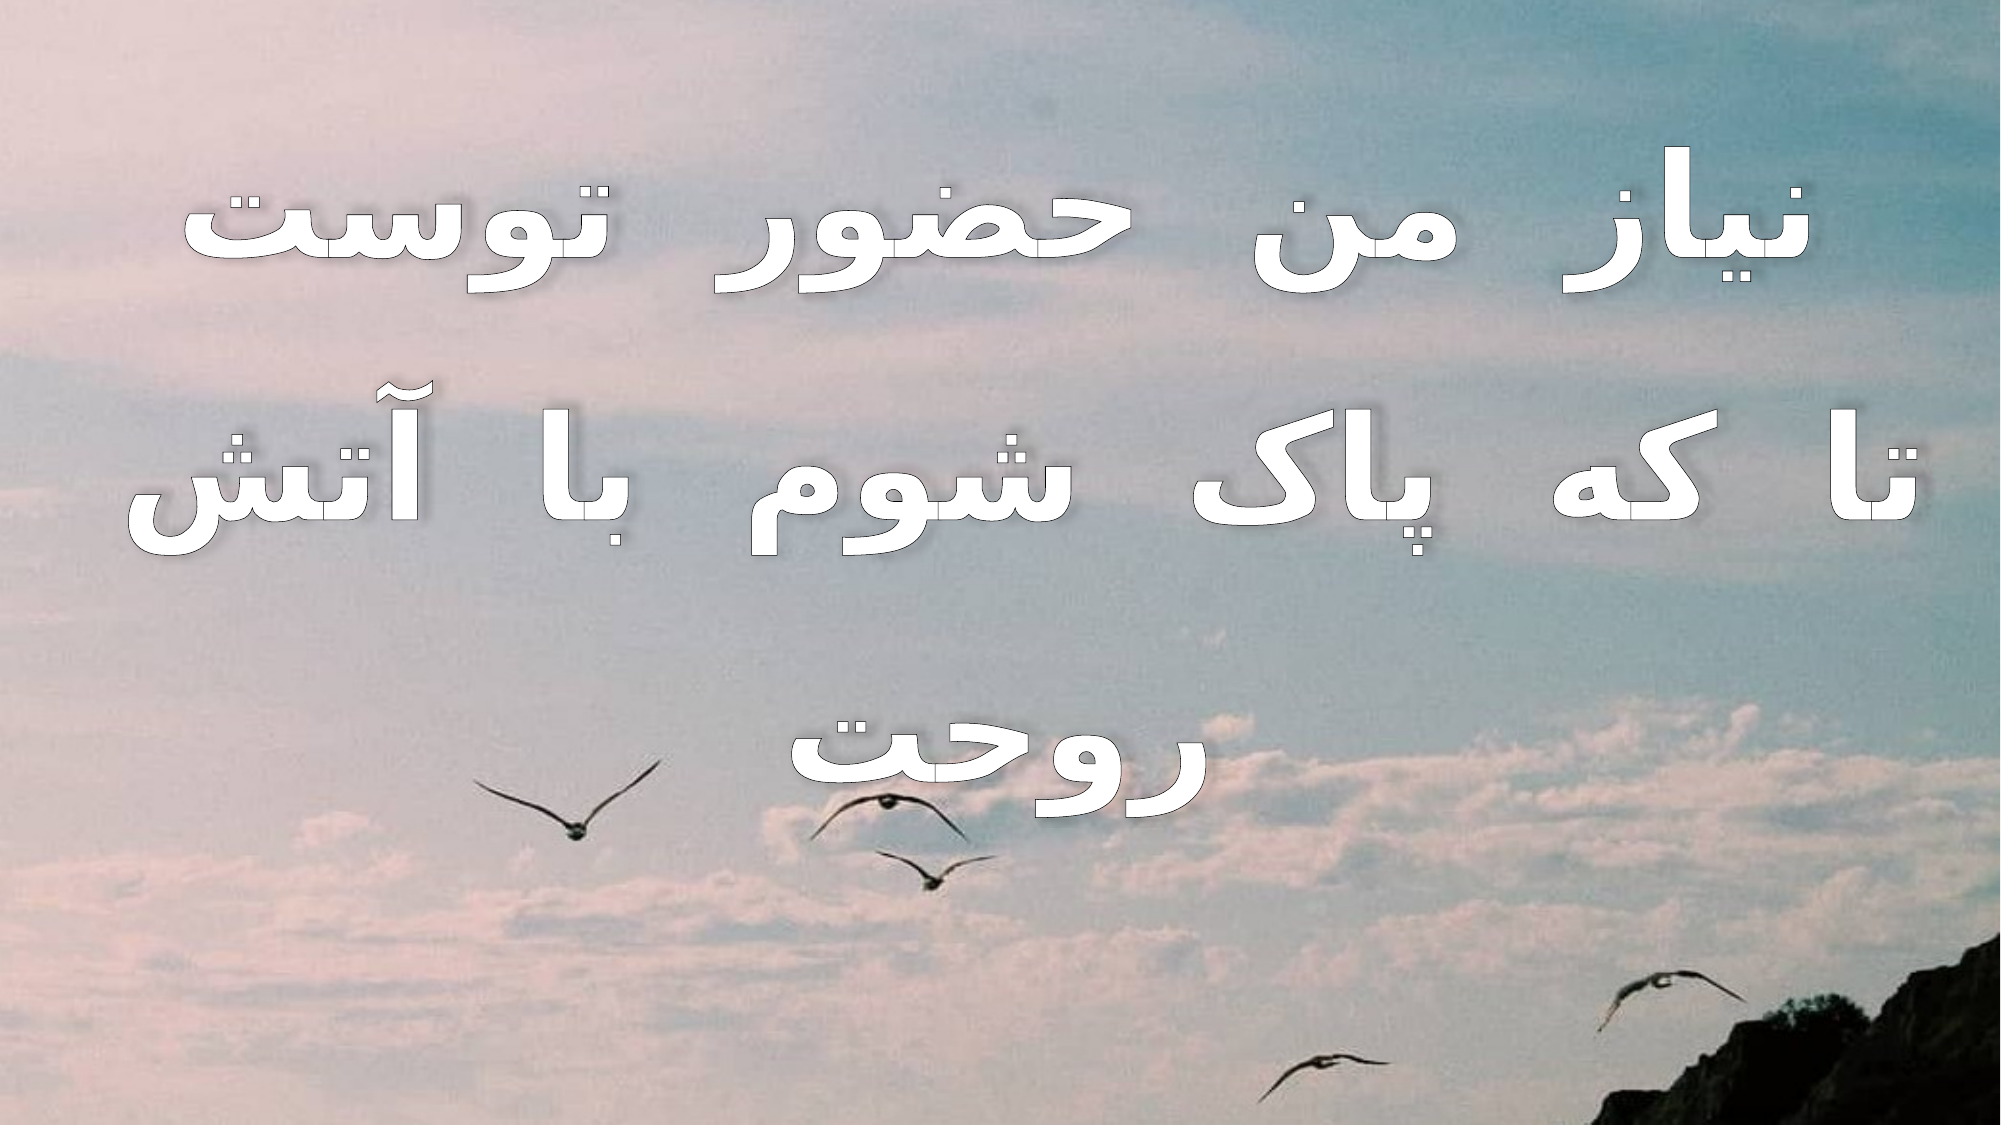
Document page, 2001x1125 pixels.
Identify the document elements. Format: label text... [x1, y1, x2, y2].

text_box نیاز من حضور توست تا که پاک شوم با آتش روحت [11, 16, 1987, 819]
picture [0, 0, 2001, 1125]
